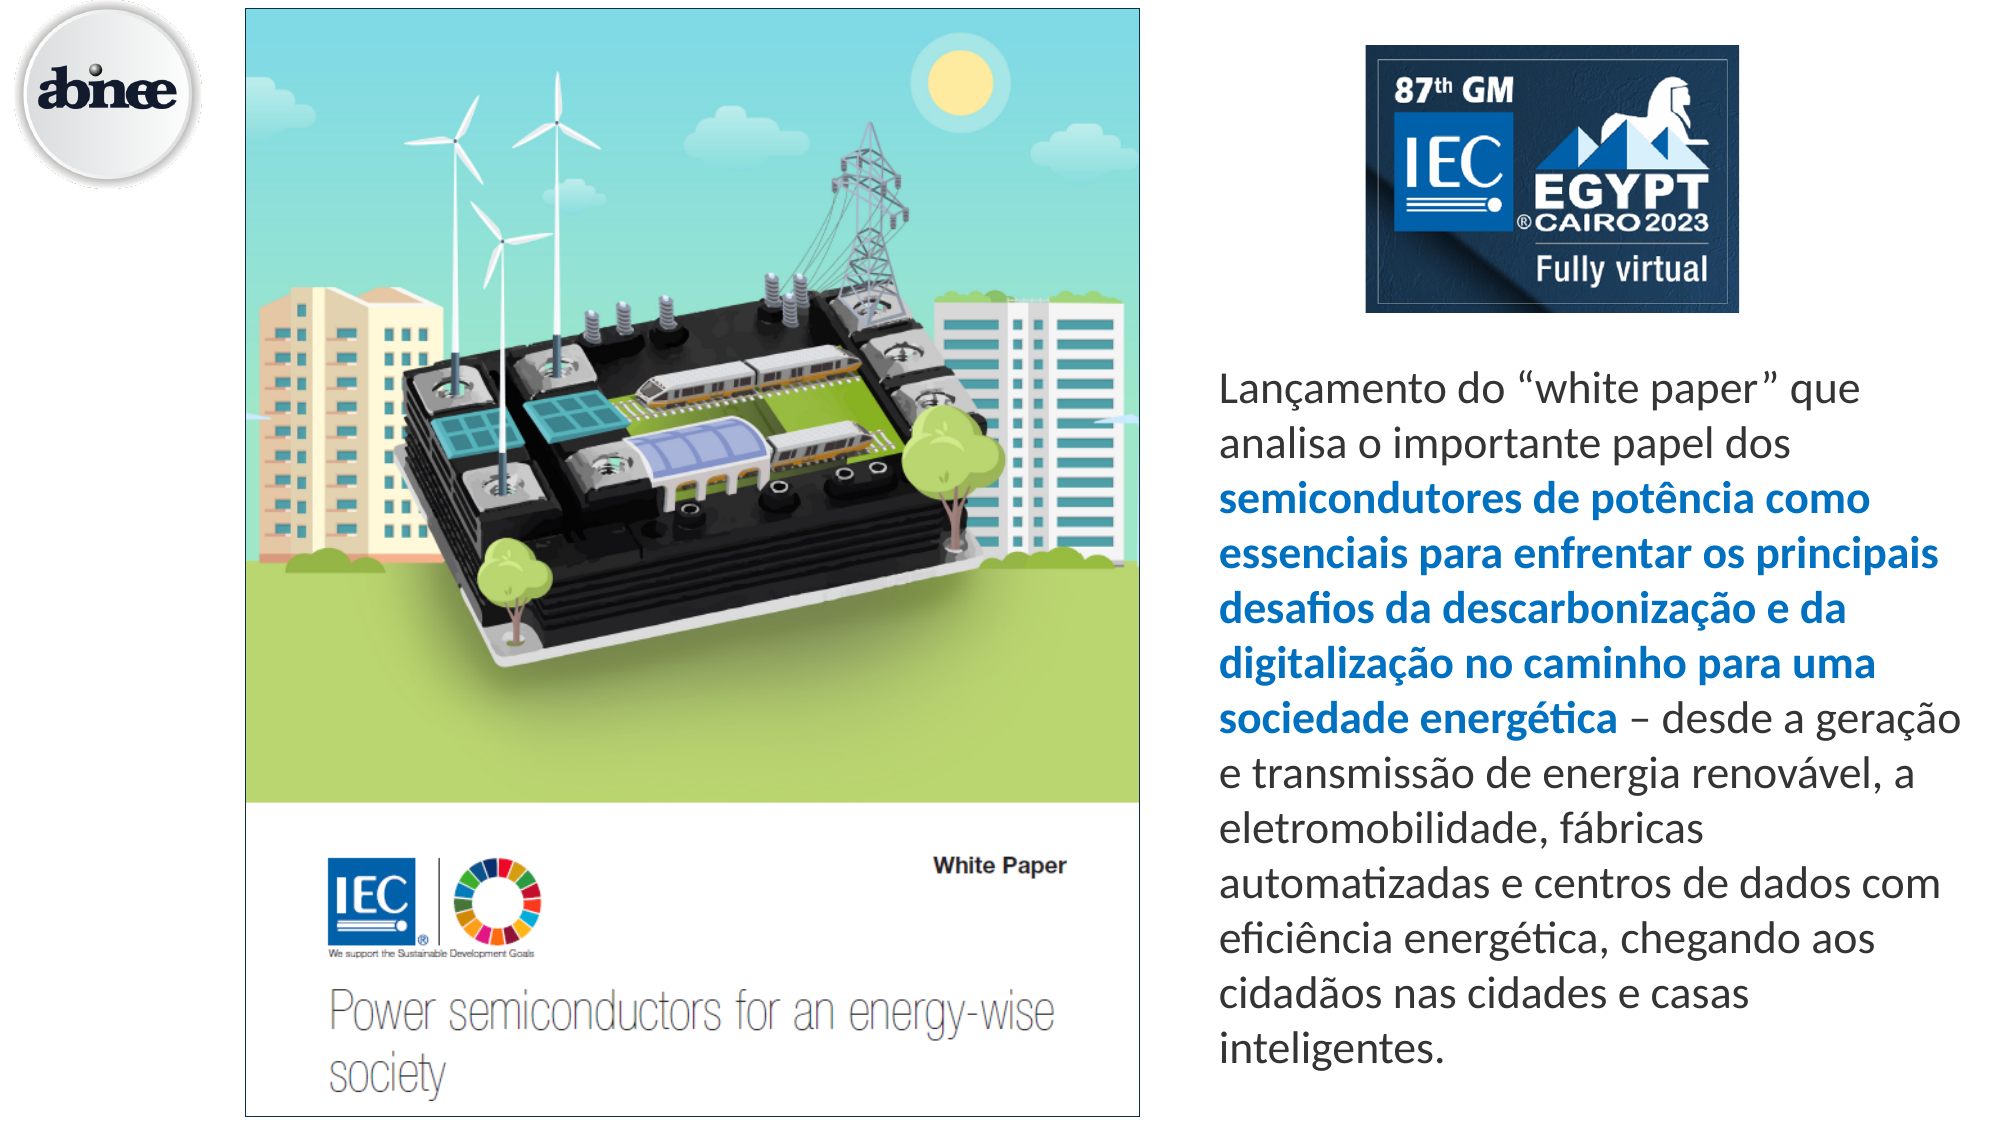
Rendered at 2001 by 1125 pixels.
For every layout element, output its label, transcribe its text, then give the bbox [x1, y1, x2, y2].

picture [245, 8, 1140, 1117]
text_box Lançamento do “white paper” que analisa o importante papel dos semicondutores de potência como essenciais para enfrentar os principais desafios da descarbonização e da digitalização no caminho para uma sociedade energética – desde a geração e transmissão de energia renovável, a eletromobilidade, fábricas automatizadas e centros de dados com eficiência energética, chegando aos cidadãos nas cidades e casas inteligentes. [1204, 350, 1990, 1081]
picture [1365, 45, 1740, 313]
picture [13, 0, 203, 189]
